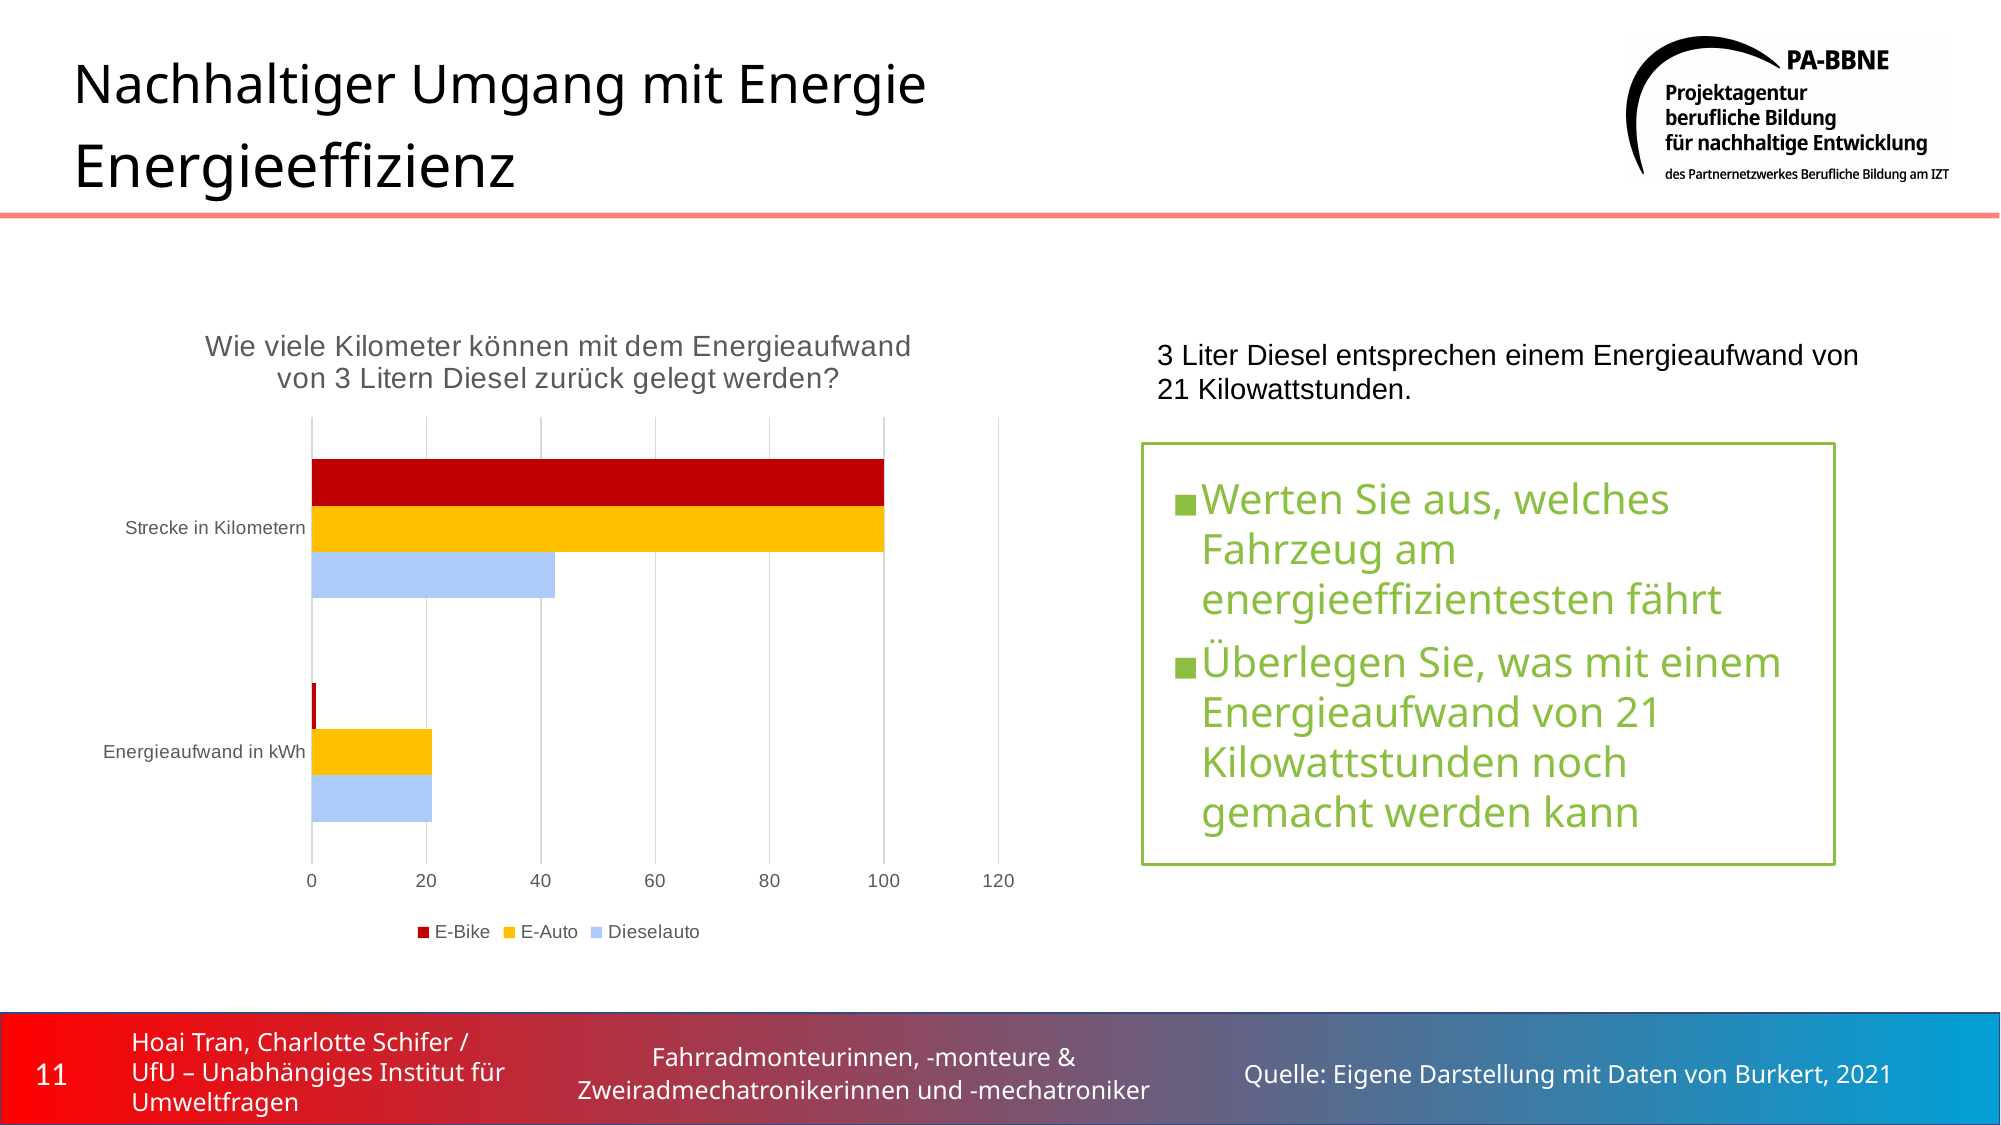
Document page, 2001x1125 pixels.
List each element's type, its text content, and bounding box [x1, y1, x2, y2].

text_box [1109, 249, 1916, 525]
slide_number ‹#› [0, 1026, 102, 1118]
footer Hoai Tran, Charlotte Schifer / UfU – Unabhängiges Institut für Umweltfragen [116, 1026, 534, 1118]
chart [83, 299, 1035, 950]
text_box Werten Sie aus, welches Fahrzeug am energieeffizientesten fährt Überlegen Sie, was mit einem Energieaufwand von 21 Kilowattstunden noch gemacht werden kann [1142, 443, 1835, 865]
text_box 3 Liter Diesel entsprechen einem Energieaufwand von 21 Kilowattstunden. [1142, 328, 1908, 414]
list Fahrradmonteurinnen, -monteure & Zweiradmechatronikerinnen und -mechatroniker [549, 1026, 1179, 1118]
title Nachhaltiger Umgang mit Energie Energieeffizienz [59, 29, 1559, 207]
picture [1626, 36, 1949, 182]
list Quelle: Eigene Darstellung mit Daten von Burkert, 2021 [1191, 1026, 1949, 1118]
